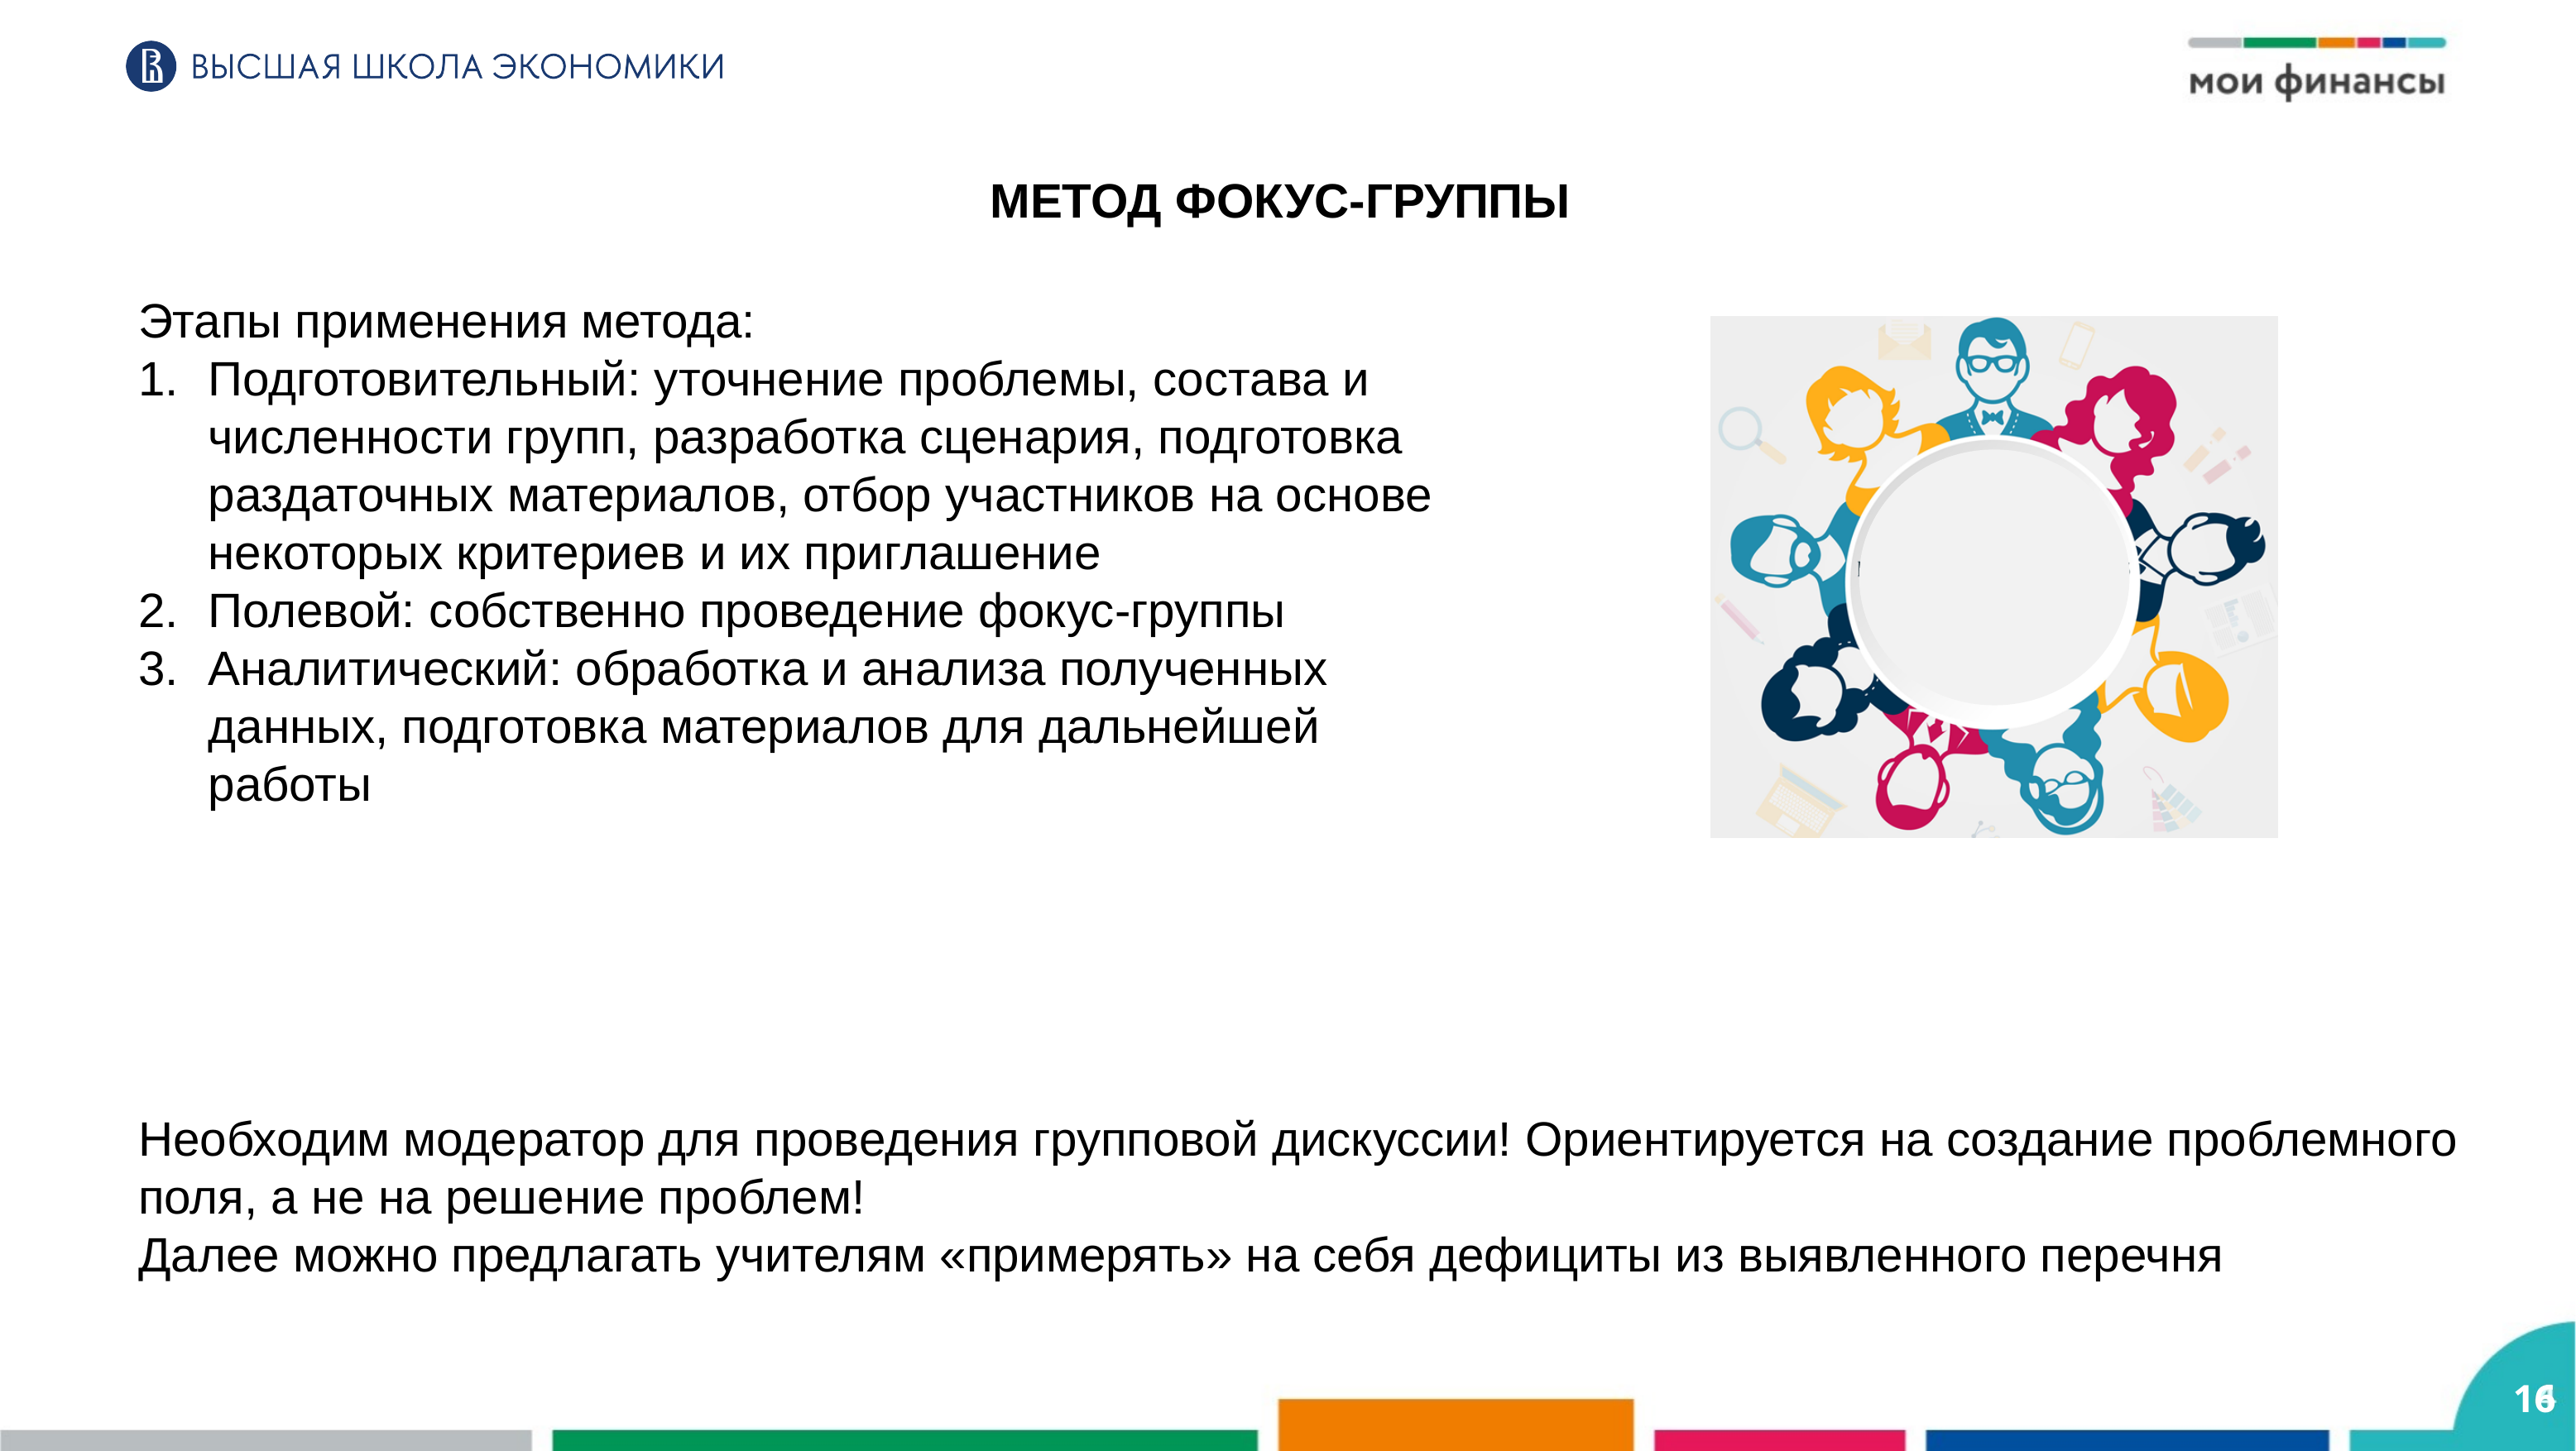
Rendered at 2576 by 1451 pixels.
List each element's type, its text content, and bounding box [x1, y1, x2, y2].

picture [0, 0, 2576, 1451]
text_box Необходим модератор для проведения групповой дискуссии! Ориентируется на создание проблемного поля, а не на решение проблем! Далее можно предлагать учителям «примерять» на себя дефициты из выявленного перечня [126, 1102, 2576, 1339]
slide_number 16 [2470, 1365, 2576, 1430]
text_box МЕТОД ФОКУС-ГРУППЫ [567, 163, 1994, 242]
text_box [1710, 316, 2278, 839]
text_box Этапы применения метода: Подготовительный: уточнение проблемы, состава и численности групп, разработка сценария, подготовка раздаточных материалов, отбор участников на основе некоторых критериев и их приглашение Полевой: собственно проведение фокус-группы Аналитический: обработка и анализа полученных данных, подготовка материалов для дальнейшей работы [126, 283, 1494, 1004]
